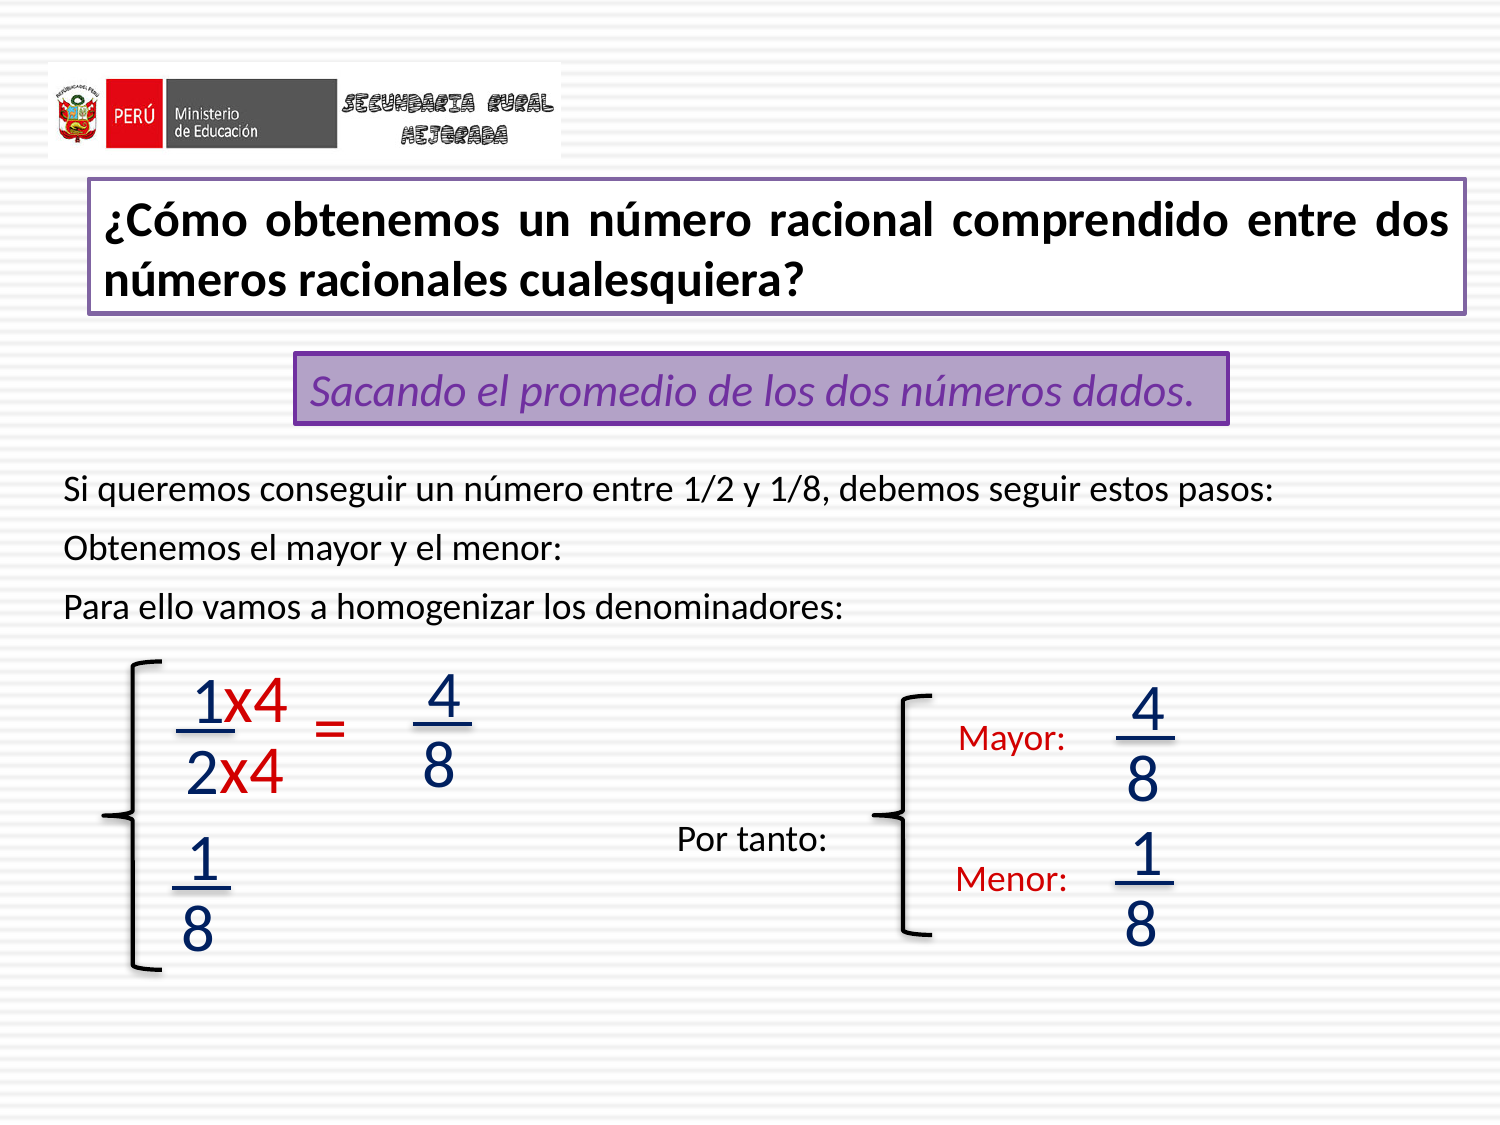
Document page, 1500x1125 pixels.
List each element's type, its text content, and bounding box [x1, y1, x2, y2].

picture [0, 0, 1500, 1125]
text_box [170, 649, 241, 811]
text_box [101, 659, 162, 972]
text_box Sacando el promedio de los dos números dados. [294, 353, 1229, 424]
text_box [406, 642, 478, 810]
text_box Para ello vamos a homogenizar los denominadores: [48, 574, 904, 634]
text_box Menor: [940, 847, 1103, 907]
text_box = [320, 675, 390, 773]
text_box Mayor: [943, 705, 1105, 766]
text_box x4 [245, 717, 320, 815]
text_box ¿Cómo obtenemos un número racional comprendido entre dos números racionales cualesquiera? [87, 177, 1467, 316]
text_box [871, 693, 933, 938]
text_box Si queremos conseguir un número entre 1/2 y 1/8, debemos seguir estos pasos: [48, 456, 1341, 516]
text_box x4 [208, 646, 325, 744]
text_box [166, 806, 237, 974]
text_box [1110, 656, 1182, 824]
text_box Obtenemos el mayor y el menor: [48, 515, 641, 574]
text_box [1108, 830, 1180, 969]
text_box Por tanto: [662, 806, 883, 867]
